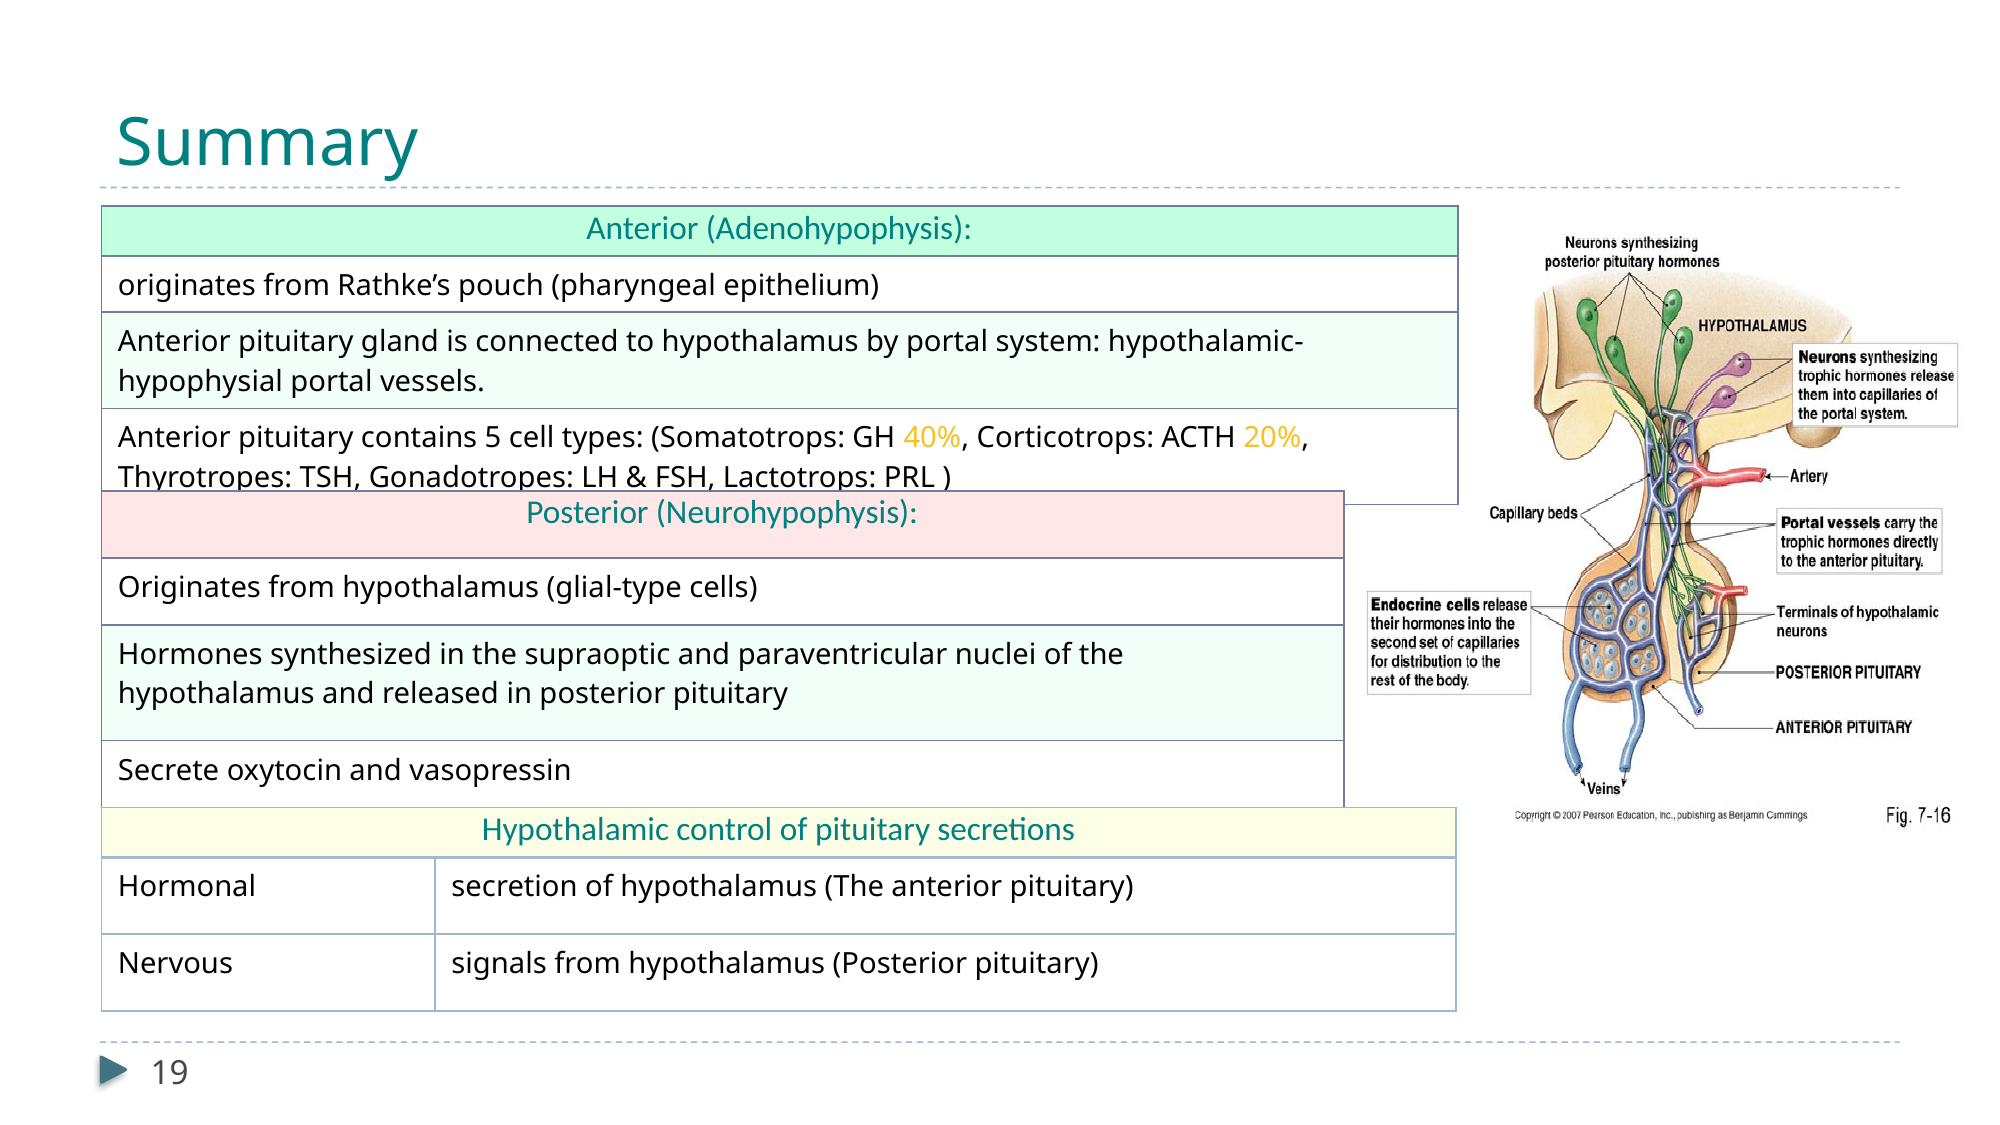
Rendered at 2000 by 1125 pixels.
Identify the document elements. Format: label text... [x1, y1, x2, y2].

table_header Anterior (Adenohypophysis): [102, 207, 1457, 255]
table_cell signals from hypothalamus (Posterior pituitary) [436, 935, 1455, 1010]
table_cell Anterior pituitary gland is connected to hypothalamus by portal system: hypothalamic-hypophysial portal vessels. [102, 313, 1348, 408]
table_cell Hormonal [102, 859, 434, 933]
title Summary [99, 24, 1900, 188]
table_cell Nervous [102, 935, 434, 1010]
table_cell Secrete oxytocin and vasopressin [102, 741, 1343, 807]
table_cell Originates from hypothalamus (glial-type cells) [102, 559, 1343, 624]
table_cell Hormones synthesized in the supraoptic and paraventricular nuclei of the hypothalamus and released in posterior pituitary [102, 626, 1343, 740]
table_cell secretion of hypothalamus (The anterior pituitary) [436, 859, 1455, 933]
table_cell Anterior pituitary contains 5 cell types: (Somatotrops: GH 40%, Corticotrops: ACTH 20%, Thyrotropes: TSH, Gonadotropes: LH & FSH, Lactotrops: PRL ) [102, 409, 1348, 504]
text_box [99, 1055, 128, 1084]
table_cell originates from Rathke’s pouch (pharyngeal epithelium) [102, 257, 1348, 311]
picture [1353, 220, 1969, 835]
slide_number 19 [133, 1042, 568, 1103]
table_header Hypothalamic control of pituitary secretions [102, 808, 1455, 856]
table_header Posterior (Neurohypophysis): [102, 492, 1343, 557]
